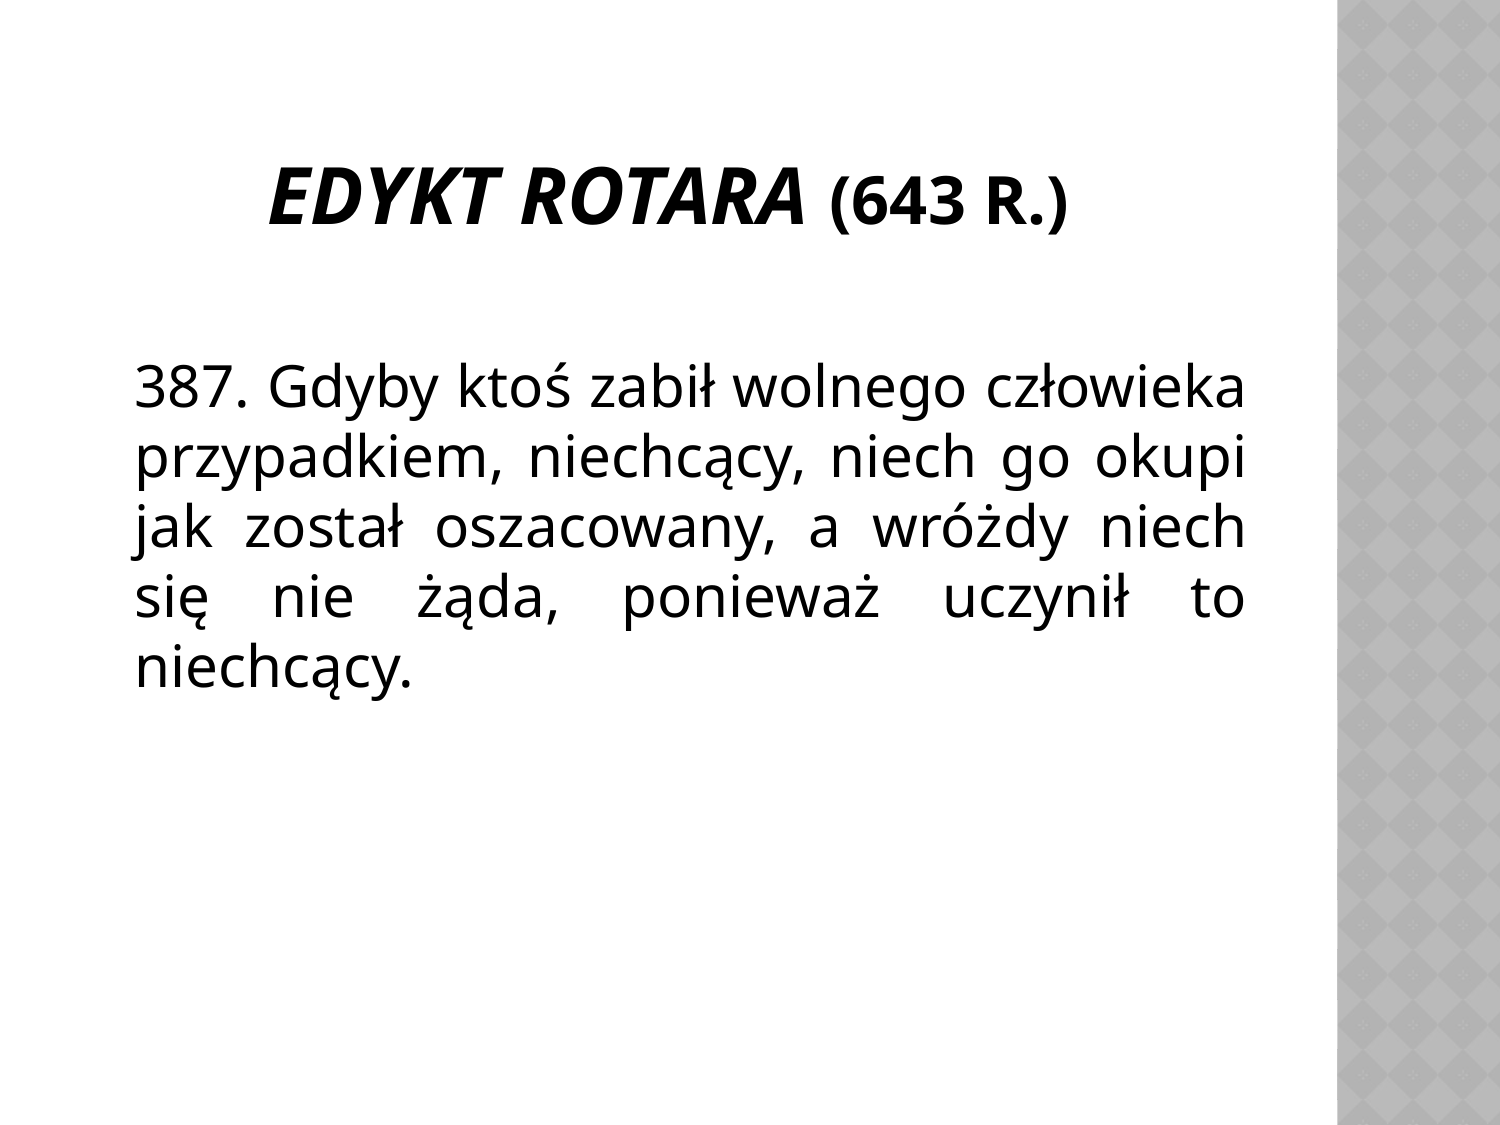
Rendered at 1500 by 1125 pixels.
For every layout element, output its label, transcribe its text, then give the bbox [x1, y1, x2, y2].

title Edykt Rotara (643 r.) [75, 52, 1263, 240]
list 387. Gdyby ktoś zabił wolnego człowieka przypadkiem, niechcący, niech go okupi jak został oszacowany, a wróżdy niech się nie żąda, ponieważ uczynił to niechcący. [75, 264, 1263, 1060]
